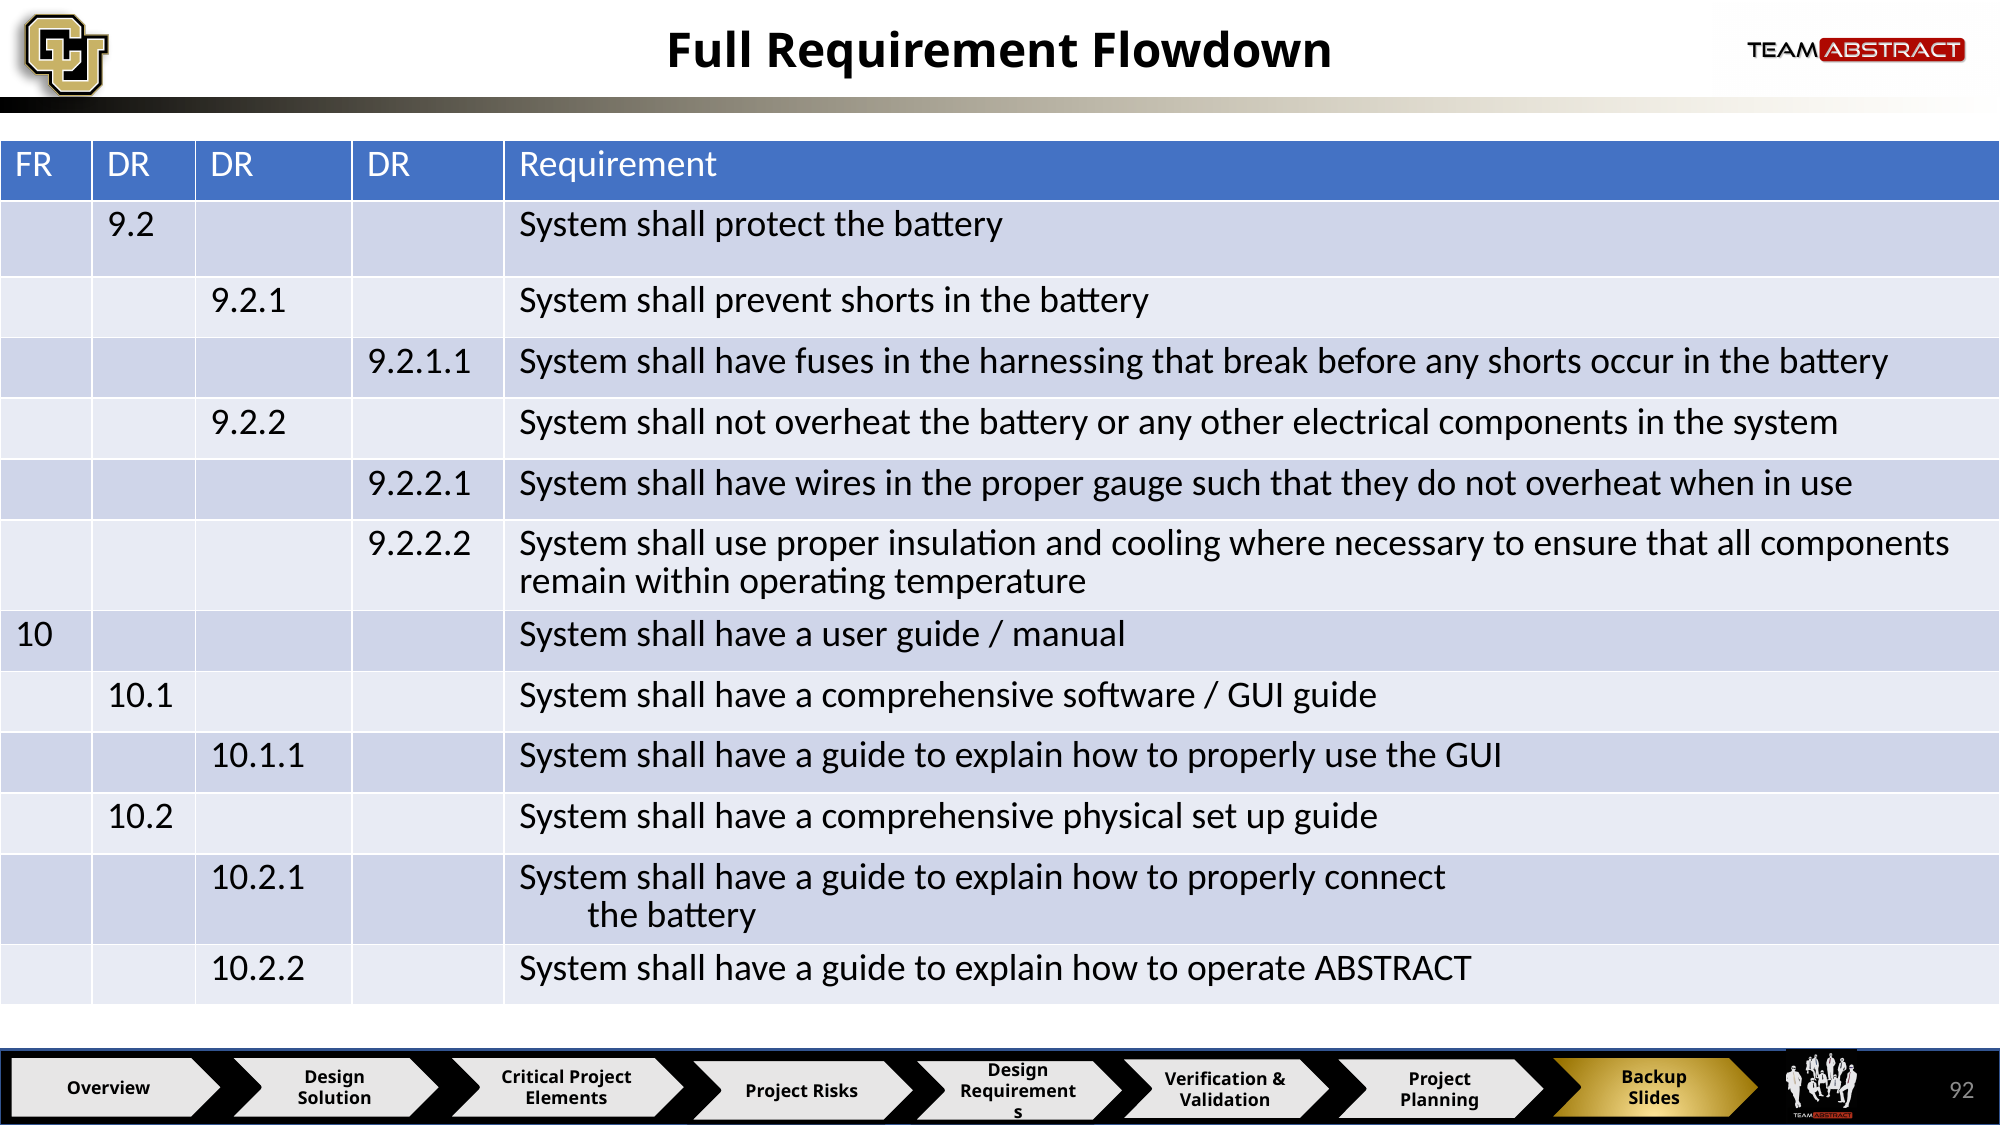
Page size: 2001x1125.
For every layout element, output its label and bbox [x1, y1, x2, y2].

table_cell [196, 733, 351, 792]
table_cell [353, 855, 503, 944]
table_cell [505, 460, 1999, 519]
table_header [505, 141, 1999, 200]
table_cell [505, 672, 1999, 731]
table_cell [505, 521, 1999, 610]
table_cell [1, 855, 91, 944]
table_cell [353, 338, 503, 397]
table_cell [505, 855, 1999, 944]
table_cell [196, 672, 351, 731]
table_header [93, 141, 195, 200]
table_header [353, 141, 503, 200]
table_cell [1, 794, 91, 853]
table_cell [196, 945, 351, 1004]
table_cell [505, 202, 1999, 276]
table_cell [505, 399, 1999, 458]
text_box [0, 1048, 2000, 1125]
table_cell [353, 611, 503, 671]
table_cell [1, 278, 91, 337]
table_cell [93, 945, 195, 1004]
table_cell [353, 733, 503, 792]
table_cell [1, 338, 91, 397]
table_cell [353, 945, 503, 1004]
table_cell [93, 733, 195, 792]
table_cell [505, 278, 1999, 337]
picture [1712, 2, 2000, 97]
table_cell [1, 399, 91, 458]
table_cell [93, 672, 195, 731]
table_cell [353, 202, 503, 276]
picture [1786, 1049, 1857, 1124]
table_header [196, 141, 351, 200]
table_cell [93, 521, 195, 610]
table_cell [353, 460, 503, 519]
table_cell [505, 733, 1999, 792]
table_cell [353, 278, 503, 337]
table_cell [196, 521, 351, 610]
table_cell [196, 338, 351, 397]
table_cell [353, 794, 503, 853]
table_cell [1, 460, 91, 519]
table_cell [1, 521, 91, 610]
table_cell [353, 672, 503, 731]
table_cell [93, 460, 195, 519]
table_cell [1, 202, 91, 276]
table_cell [93, 794, 195, 853]
table_cell [196, 202, 351, 276]
table_cell [196, 611, 351, 671]
table_cell [93, 338, 195, 397]
table_cell [93, 855, 195, 944]
table_cell [505, 794, 1999, 853]
table_cell [196, 399, 351, 458]
table_cell [505, 945, 1999, 1004]
table_cell [353, 399, 503, 458]
table_cell [196, 794, 351, 853]
table_cell [1, 672, 91, 731]
table_cell [505, 611, 1999, 671]
table_cell [1, 733, 91, 792]
text_box [0, 0, 2000, 113]
table_cell [196, 278, 351, 337]
picture [1559, 1049, 1630, 1124]
table_header [1, 141, 91, 200]
table_cell [353, 521, 503, 610]
table_cell [1, 611, 91, 671]
table_cell [93, 611, 195, 671]
picture [0, 2, 117, 105]
table_cell [93, 278, 195, 337]
table_cell [196, 460, 351, 519]
table_cell [505, 338, 1999, 397]
table_cell [196, 855, 351, 944]
table_cell [93, 202, 195, 276]
table_cell [1, 945, 91, 1004]
table_cell [93, 399, 195, 458]
